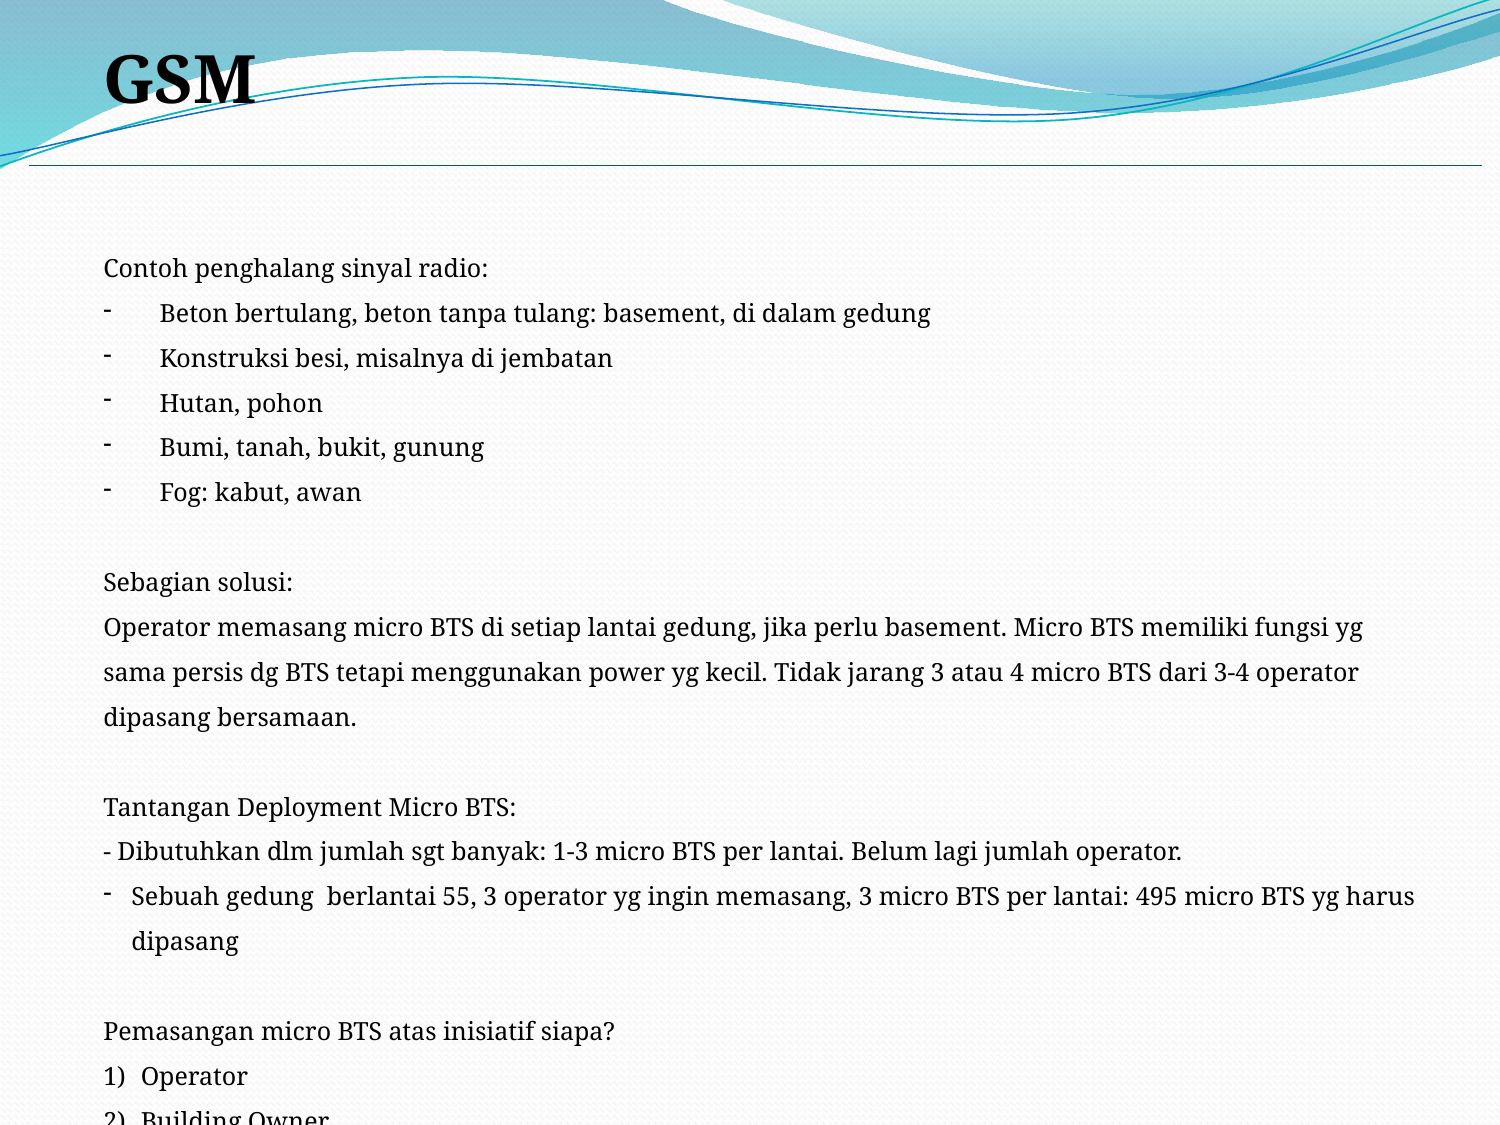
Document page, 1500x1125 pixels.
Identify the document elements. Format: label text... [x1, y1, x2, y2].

text_box Contoh penghalang sinyal radio: Beton bertulang, beton tanpa tulang: basement, di dalam gedung Konstruksi besi, misalnya di jembatan Hutan, pohon Bumi, tanah, bukit, gunung Fog: kabut, awan Sebagian solusi: Operator memasang micro BTS di setiap lantai gedung, jika perlu basement. Micro BTS memiliki fungsi yg sama persis dg BTS tetapi menggunakan power yg kecil. Tidak jarang 3 atau 4 micro BTS dari 3-4 operator dipasang bersamaan. Tantangan Deployment Micro BTS: - Dibutuhkan dlm jumlah sgt banyak: 1-3 micro BTS per lantai. Belum lagi jumlah operator. Sebuah gedung berlantai 55, 3 operator yg ingin memasang, 3 micro BTS per lantai: 495 micro BTS yg harus dipasang Pemasangan micro BTS atas inisiatif siapa? Operator Building Owner [88, 230, 1433, 1125]
text_box GSM [88, 29, 1433, 125]
